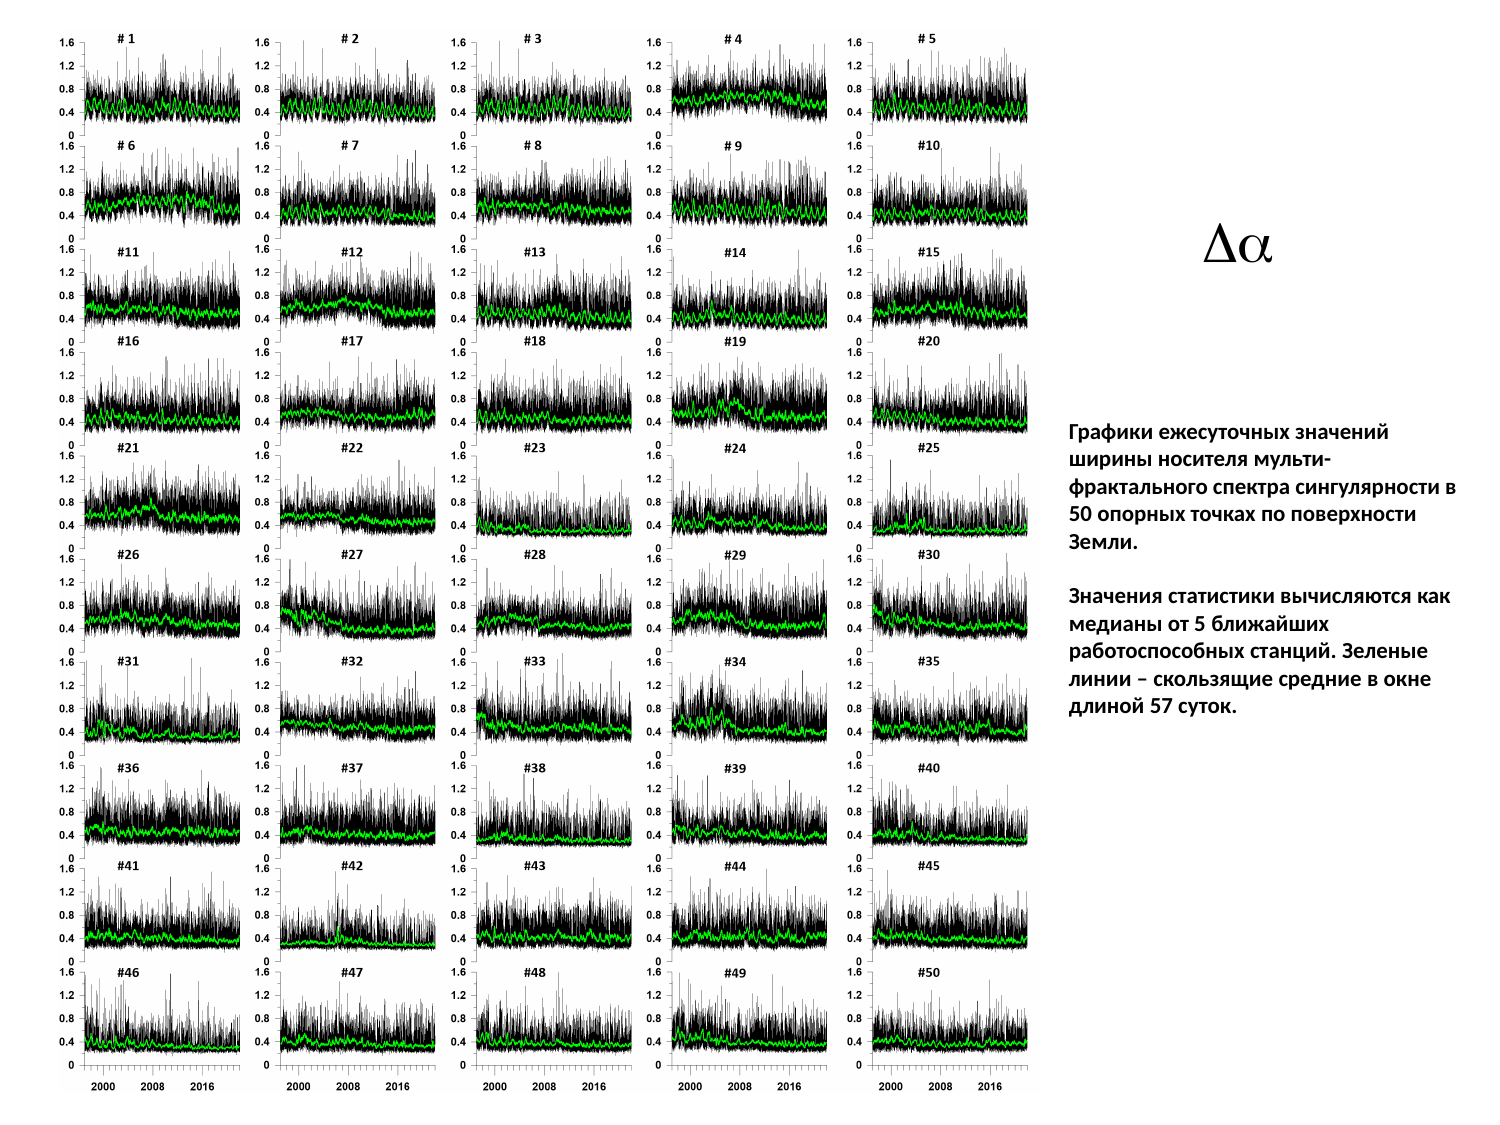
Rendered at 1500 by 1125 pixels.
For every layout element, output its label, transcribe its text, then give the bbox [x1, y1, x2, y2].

text_box Da [1187, 196, 1290, 281]
picture [58, 29, 1040, 1093]
text_box Графики ежесуточных значений ширины носителя мульти-фрактального спектра сингулярности в 50 опорных точках по поверхности Земли. Значения статистики вычисляются как медианы от 5 ближайших работоспособных станций. Зеленые линии – скользящие средние в окне длиной 57 суток. [1053, 408, 1480, 726]
